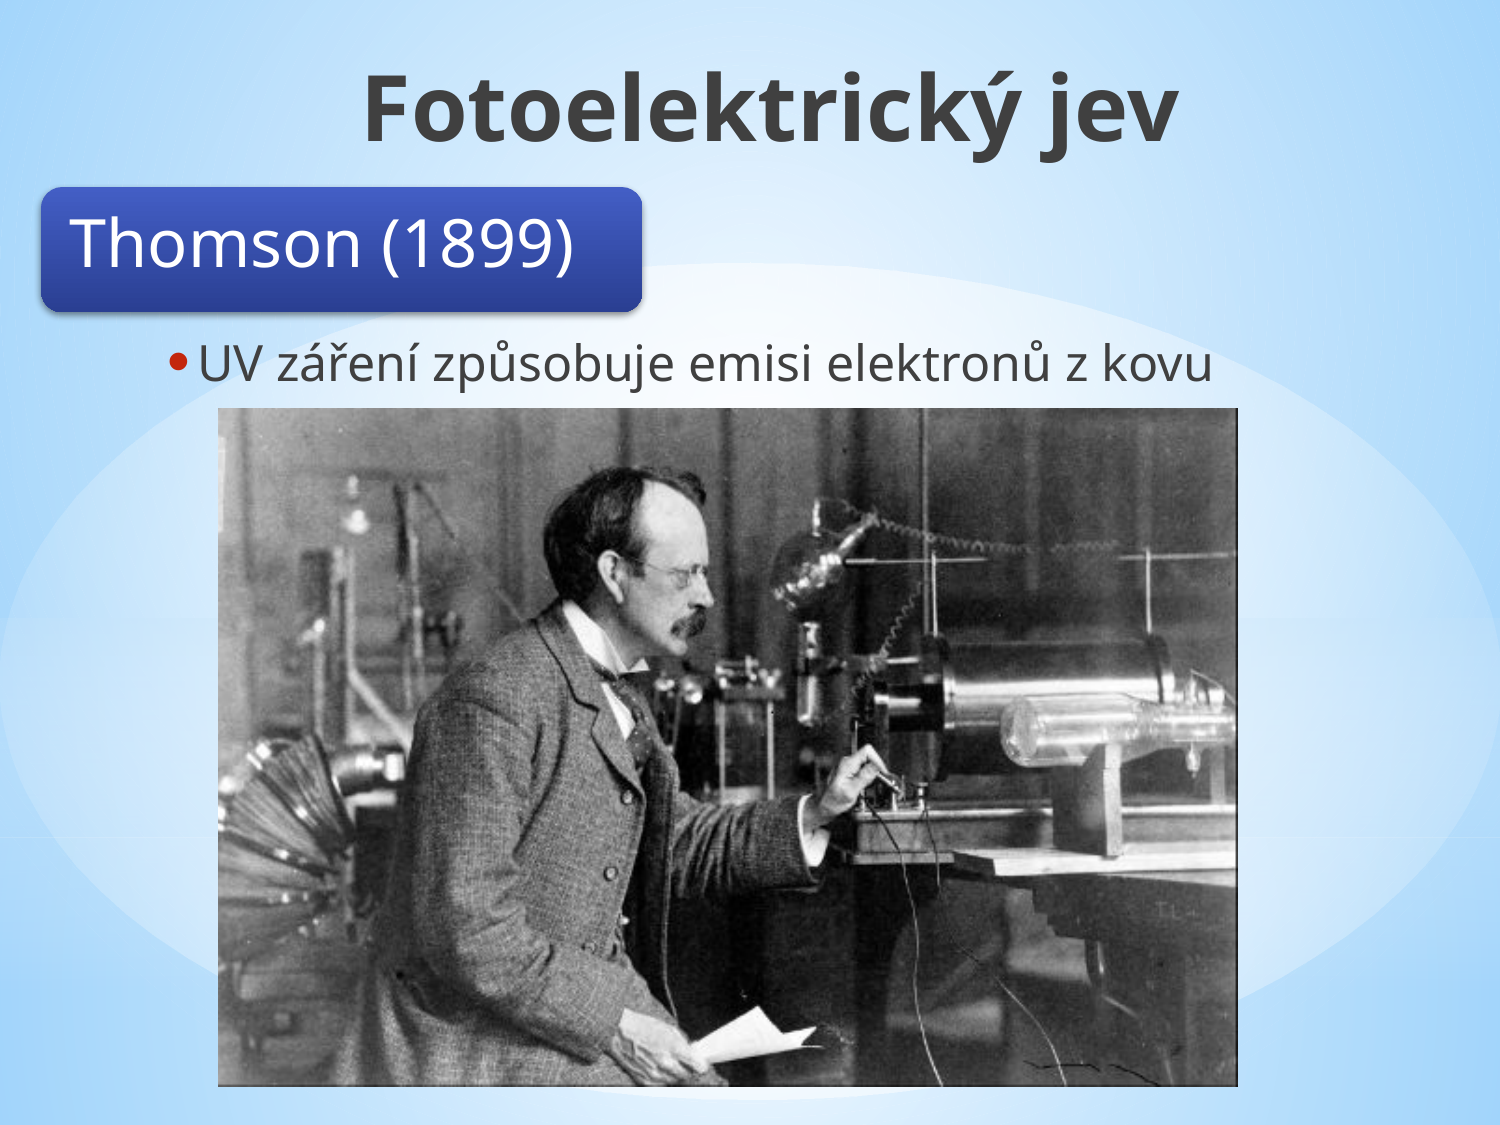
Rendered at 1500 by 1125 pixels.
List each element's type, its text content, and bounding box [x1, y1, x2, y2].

text_box Thomson (1899) [41, 187, 643, 313]
text_box Fotoelektrický jev [41, 42, 1500, 231]
list UV záření způsobuje emisi elektronů z kovu [144, 324, 1397, 1125]
picture [218, 408, 1238, 1088]
